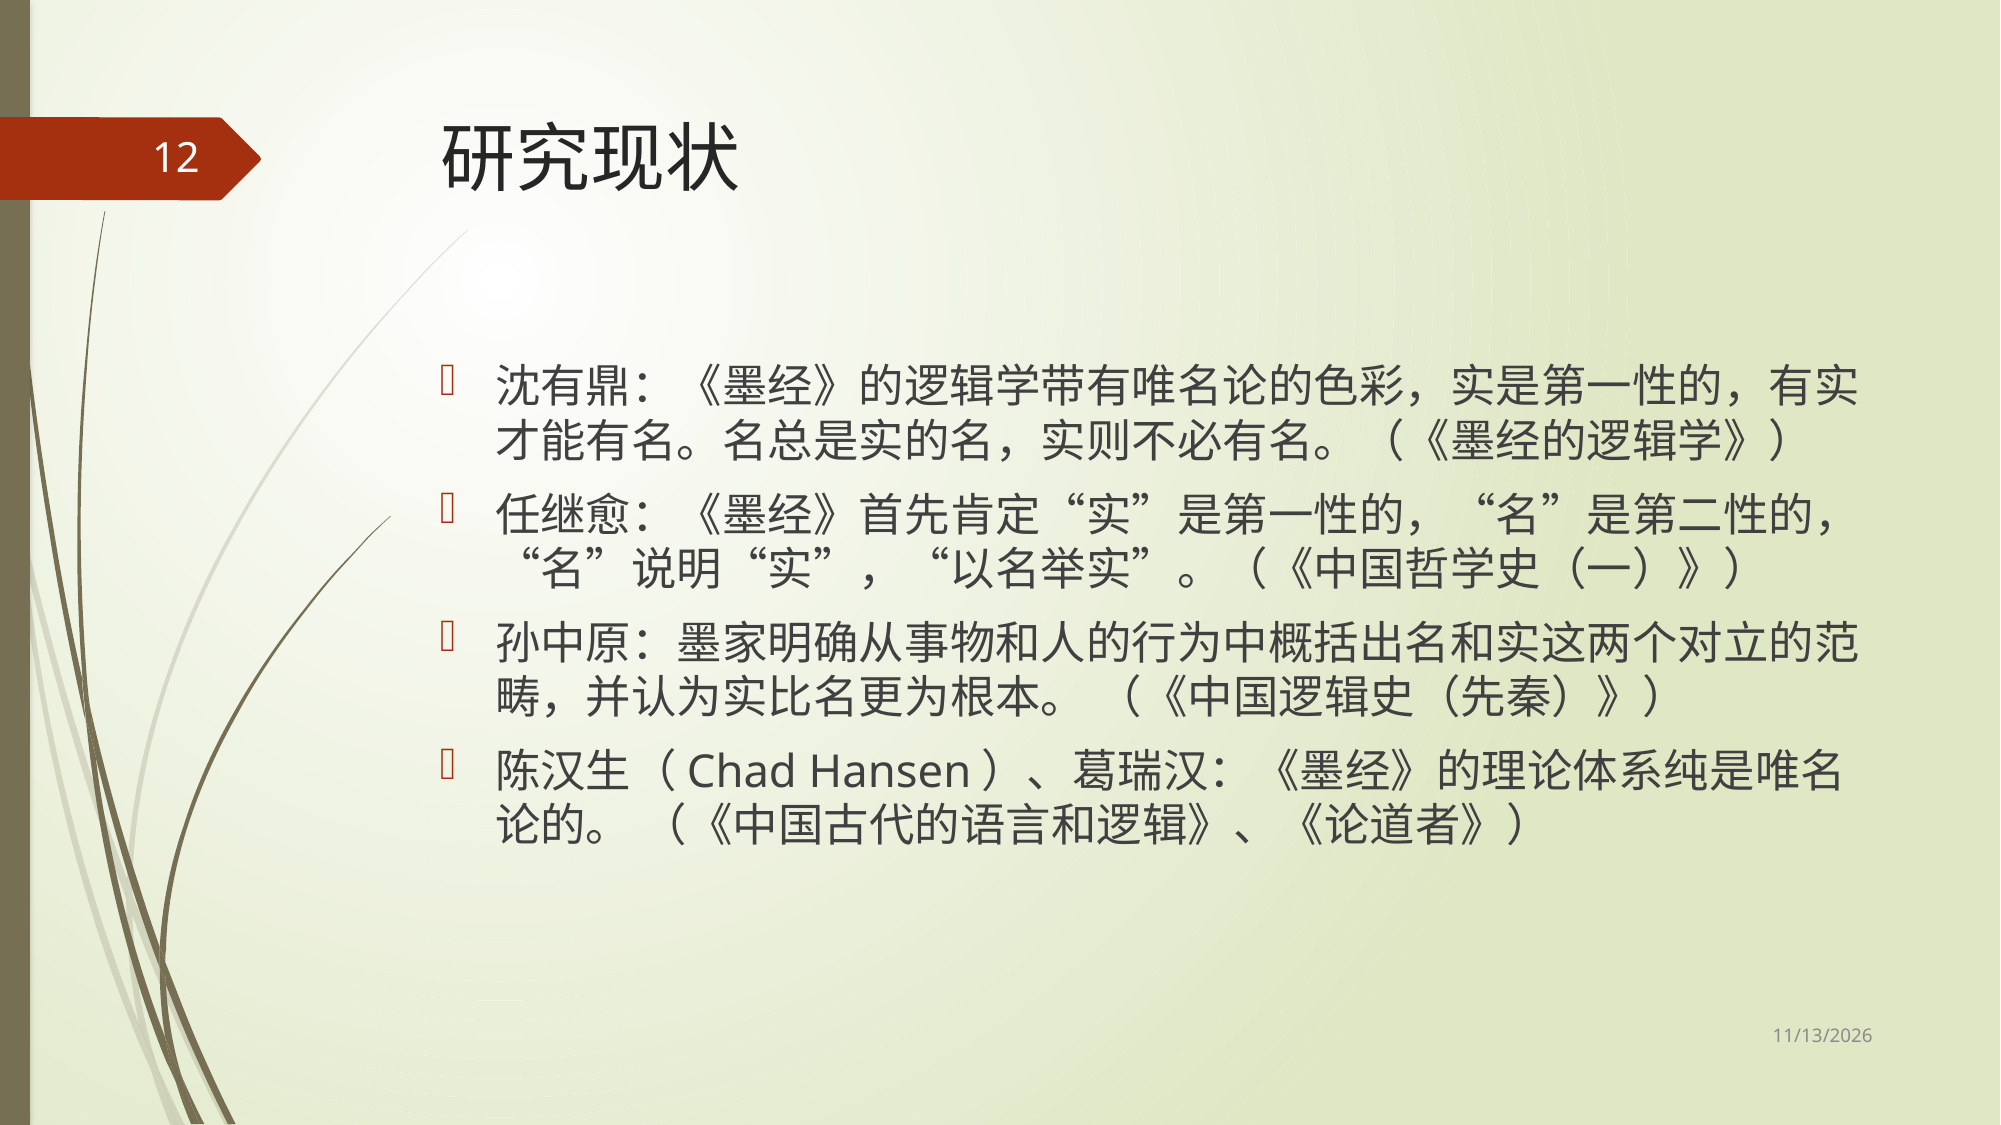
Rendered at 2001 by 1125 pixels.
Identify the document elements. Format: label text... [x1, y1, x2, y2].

title 研究现状 [425, 102, 1888, 313]
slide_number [1699, 1005, 1888, 1067]
list 沈有鼎：《墨经》的逻辑学带有唯名论的色彩，实是第一性的，有实才能有名。名总是实的名，实则不必有名。（《墨经的逻辑学》） 任继愈：《墨经》首先肯定“实”是第一性的，“名”是第二性的，“名”说明“实”，“以名举实”。（《中国哲学史（一）》） 孙中原：墨家明确从事物和人的行为中概括出名和实这两个对立的范畴，并认为实比名更为根本。 （《中国逻辑史（先秦）》） 陈汉生（Chad Hansen）、葛瑞汉：《墨经》的理论体系纯是唯名论的。 （《中国古代的语言和逻辑》、《论道者》） [424, 350, 1888, 970]
slide_number 12 [87, 129, 216, 190]
